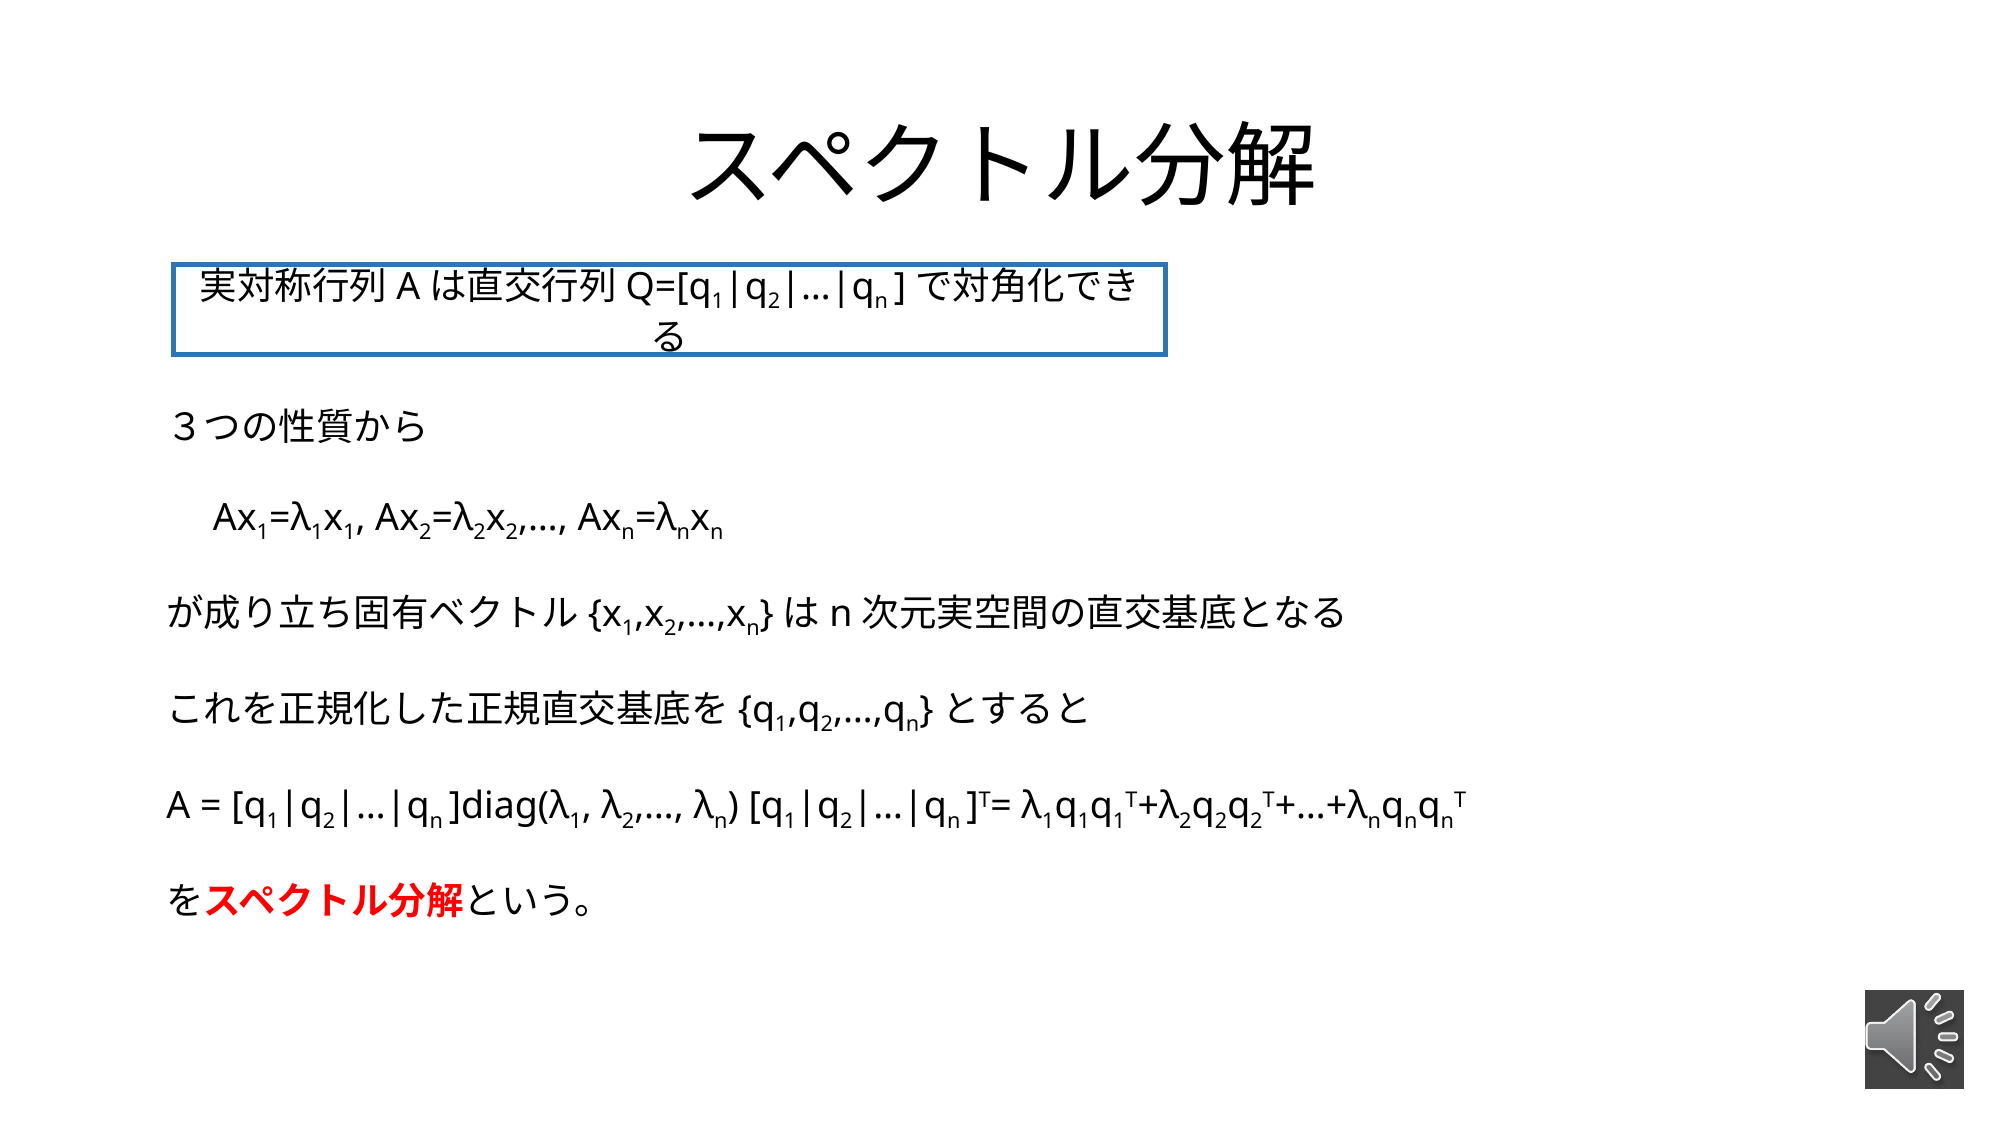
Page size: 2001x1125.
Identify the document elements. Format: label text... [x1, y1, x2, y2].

picture [1864, 989, 1965, 1090]
text_box 実対称行列Aは直交行列Q=[q1|q2|…|qn ]で対角化できる [172, 264, 1167, 356]
title スペクトル分解 [137, 59, 1863, 278]
text_box ３つの性質から Ax1=λ1x1, Ax2=λ2x2,…, Axn=λnxn が成り立ち固有ベクトル{x1,x2,…,xn}はn次元実空間の直交基底となる これを正規化した正規直交基底を{q1,q2,…,qn}とすると A = [q1|q2|…|qn ]diag(λ1, λ2,…, λn) [q1|q2|…|qn ]T= λ1q1q1T+λ2q2q2T+…+λnqnqnT をスペクトル分解という。 [151, 390, 1738, 935]
